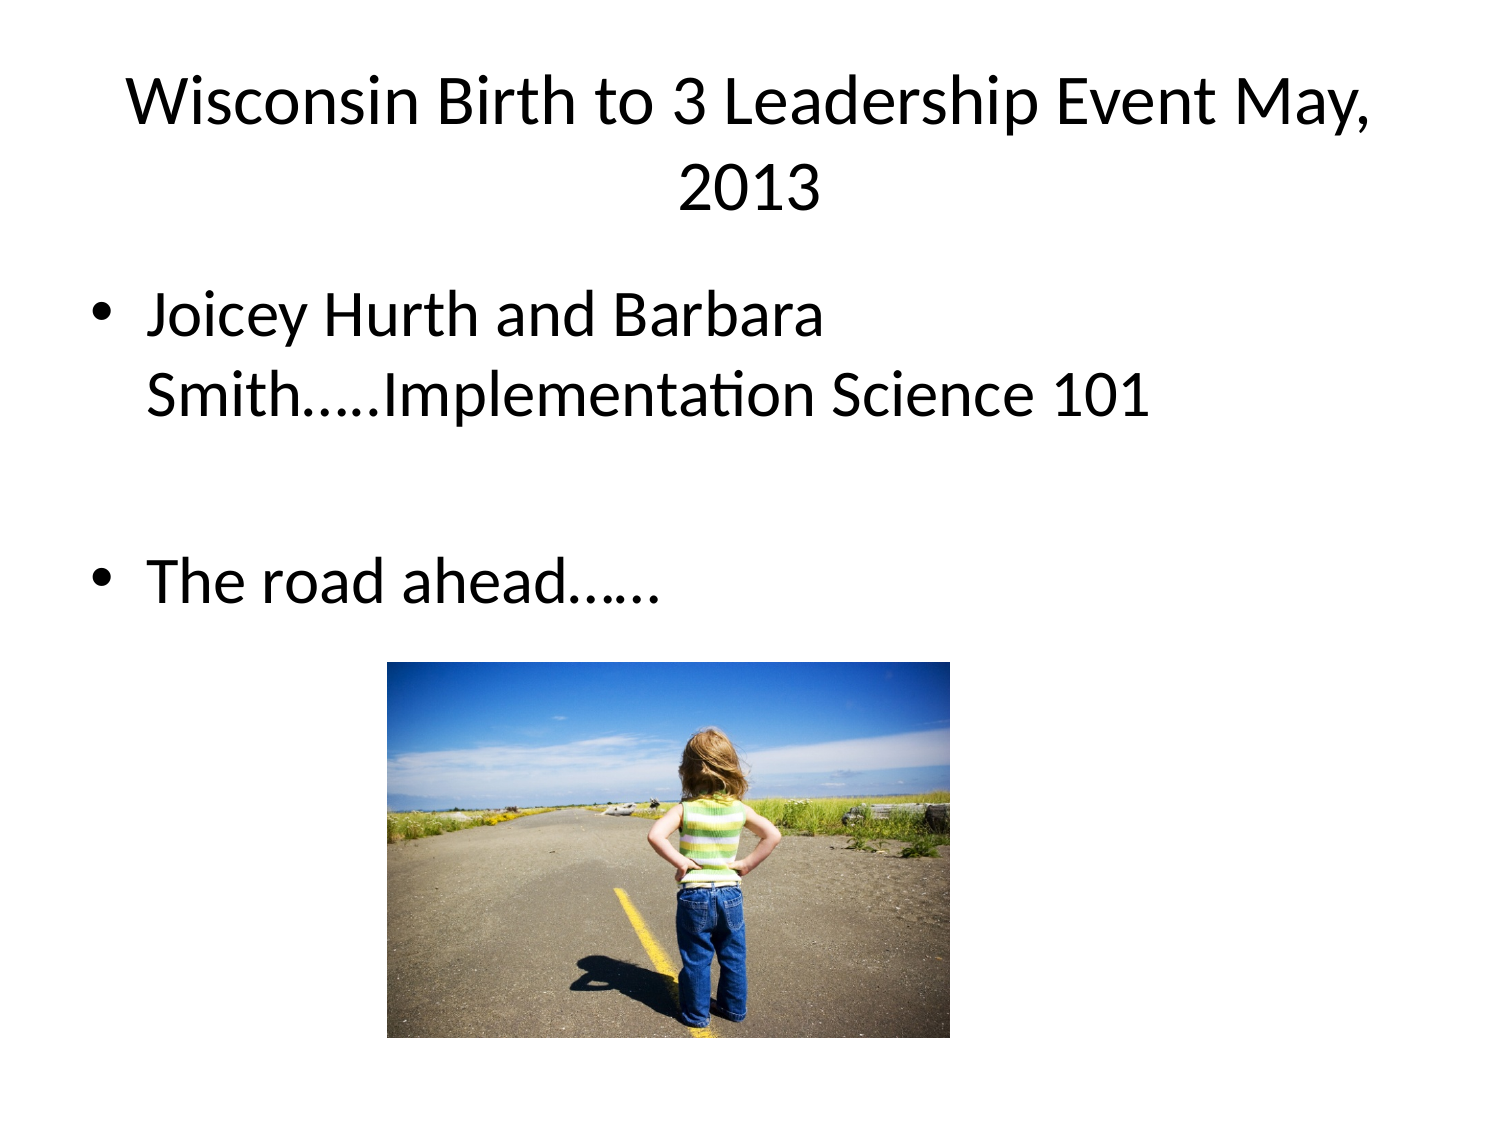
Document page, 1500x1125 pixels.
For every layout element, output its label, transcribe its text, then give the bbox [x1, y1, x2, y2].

picture [387, 662, 951, 1038]
list Joicey Hurth and Barbara Smith…..Implementation Science 101 The road ahead…… [75, 262, 1425, 1005]
title Wisconsin Birth to 3 Leadership Event May, 2013 [75, 45, 1425, 233]
